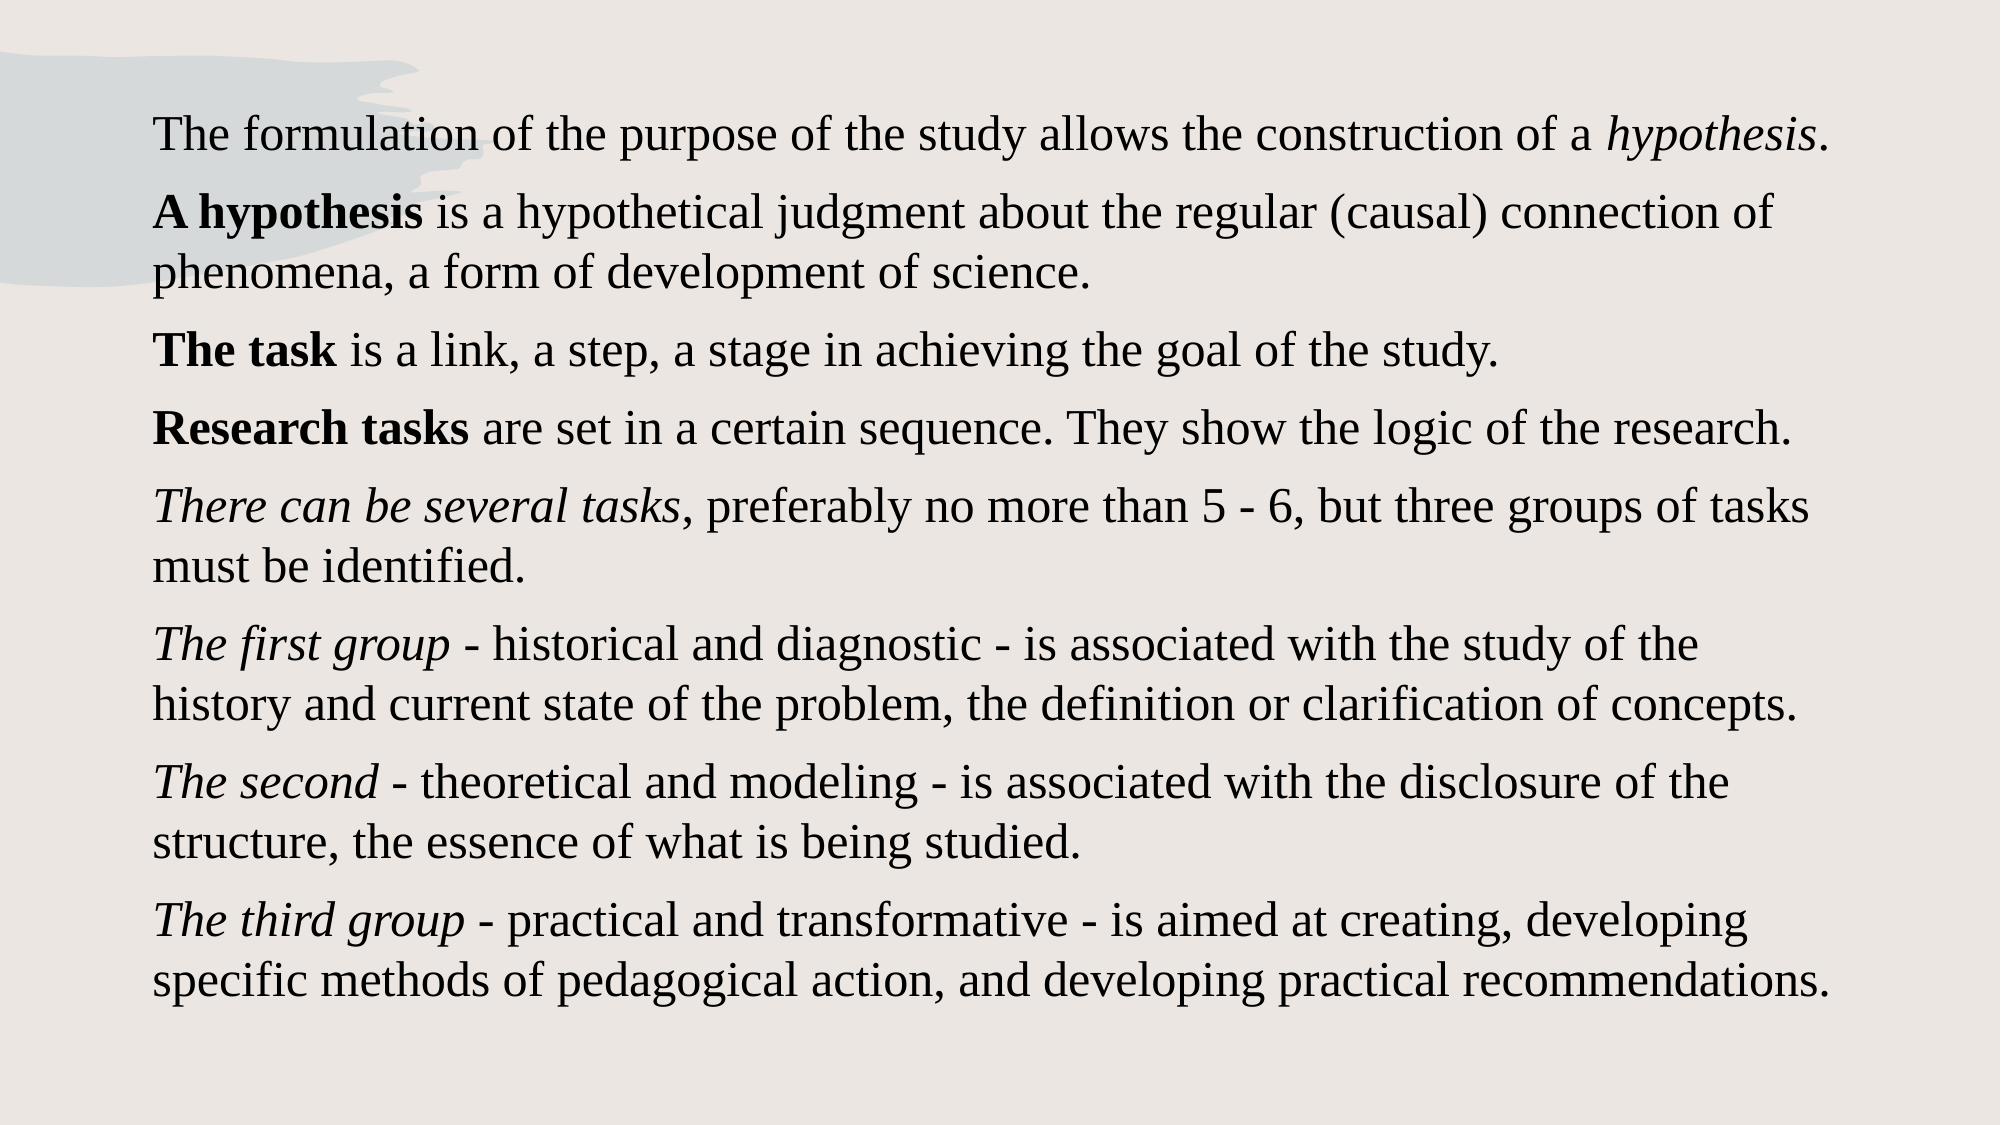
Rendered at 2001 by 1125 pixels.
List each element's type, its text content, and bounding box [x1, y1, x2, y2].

list The formulation of the purpose of the study allows the construction of a hypothesis. A hypothesis is a hypothetical judgment about the regular (causal) connection of phenomena, a form of development of science. The task is a link, a step, a stage in achieving the goal of the study. Research tasks are set in a certain sequence. They show the logic of the research. There can be several tasks, preferably no more than 5 - 6, but three groups of tasks must be identified. The first group - historical and diagnostic - is associated with the study of the history and current state of the problem, the definition or clarification of concepts. The second - theoretical and modeling - is associated with the disclosure of the structure, the essence of what is being studied. The third group - practical and transformative - is aimed at creating, developing specific methods of pedagogical action, and developing practical recommendations. [137, 93, 1863, 1032]
